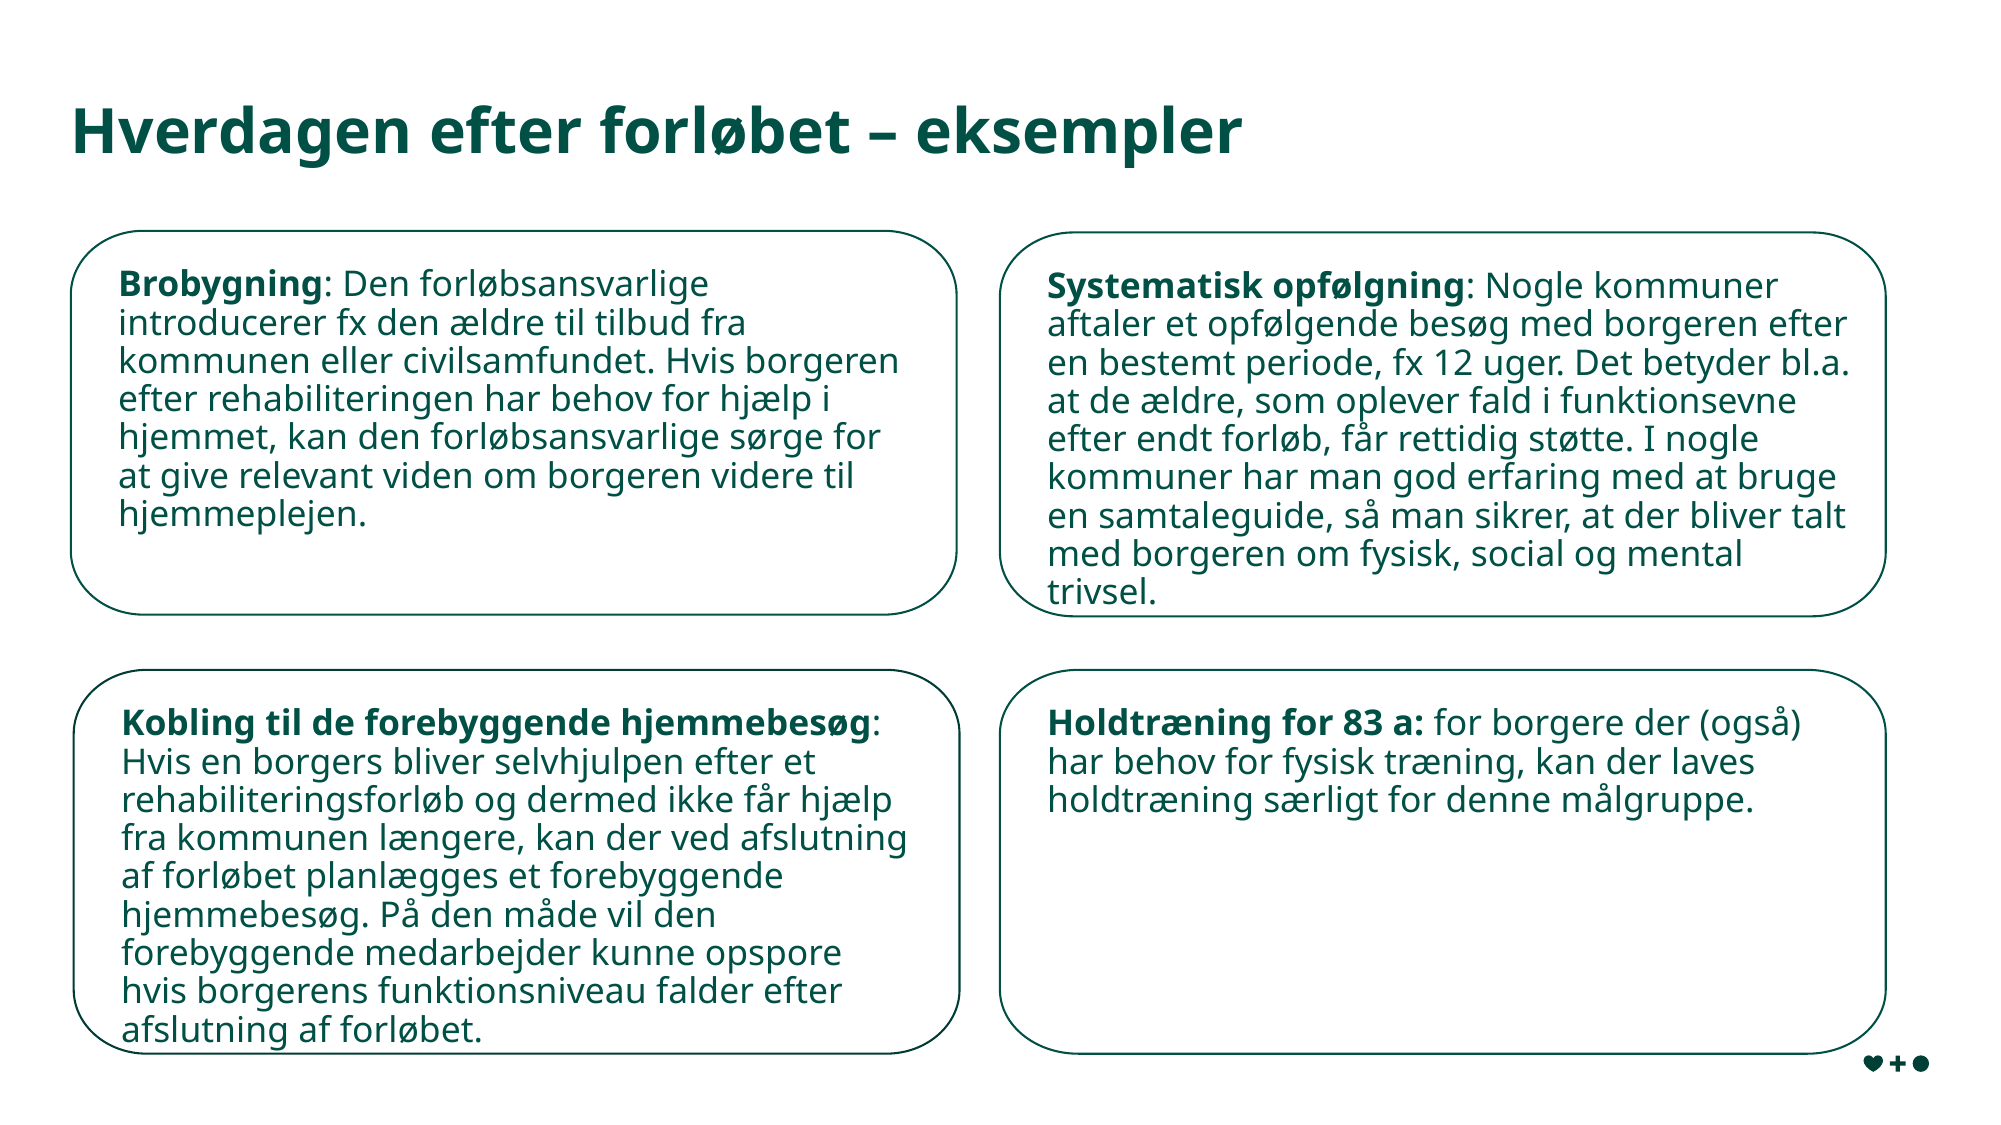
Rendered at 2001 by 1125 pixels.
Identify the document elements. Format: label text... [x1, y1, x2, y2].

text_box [70, 230, 1886, 1054]
title Hverdagen efter forløbet – eksempler [70, 103, 1630, 230]
